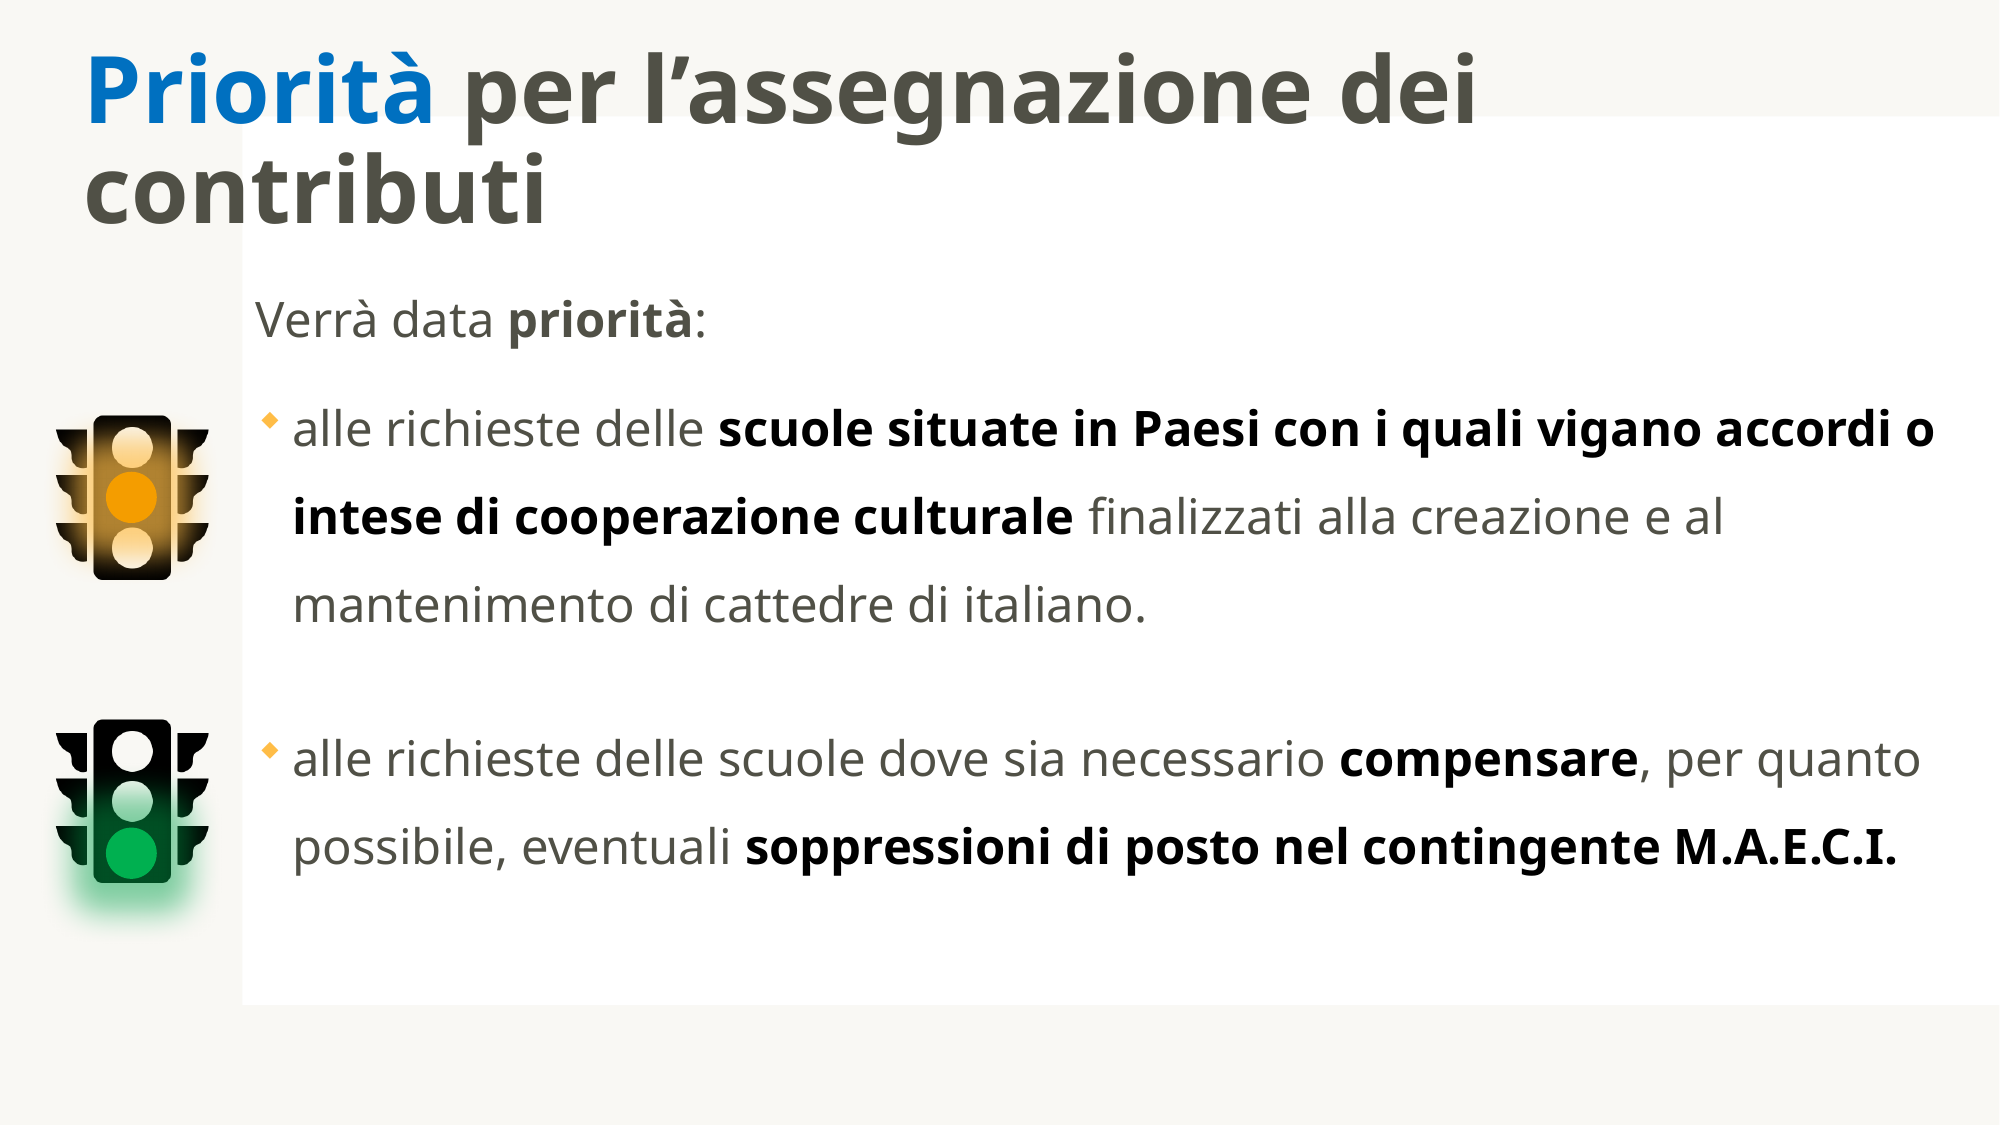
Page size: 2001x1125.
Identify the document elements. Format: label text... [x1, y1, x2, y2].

picture [23, 692, 241, 910]
title Priorità per l’assegnazione dei contributi [68, 34, 1909, 252]
picture [23, 388, 241, 607]
list Verrà data priorità: alle richieste delle scuole situate in Paesi con i quali vigano accordi o intese di cooperazione culturale finalizzati alla creazione e al mantenimento di cattedre di italiano. alle richieste delle scuole dove sia necessario compensare, per quanto possibile, eventuali soppressioni di posto nel contingente M.A.E.C.I. [240, 251, 1955, 965]
